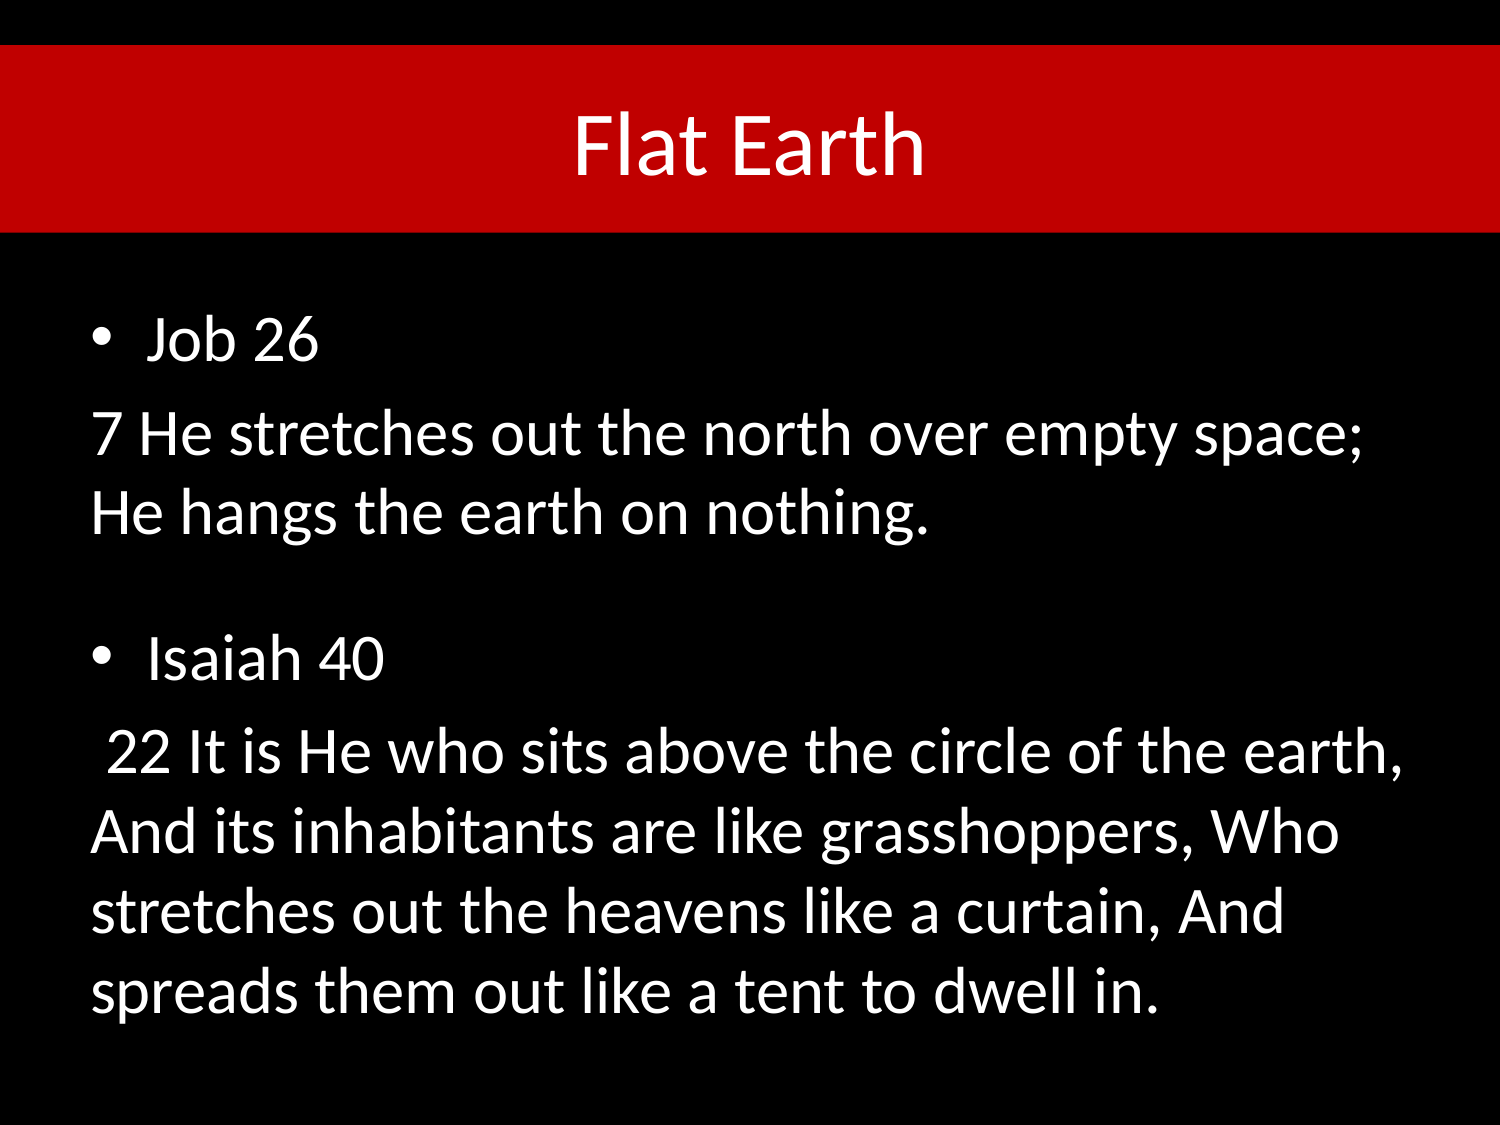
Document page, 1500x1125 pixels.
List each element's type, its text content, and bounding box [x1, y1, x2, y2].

list Job 26 7 He stretches out the north over empty space; He hangs the earth on nothing. Isaiah 40 22 It is He who sits above the circle of the earth, And its inhabitants are like grasshoppers, Who stretches out the heavens like a curtain, And spreads them out like a tent to dwell in. [75, 287, 1425, 1075]
title Flat Earth [0, 45, 1500, 233]
